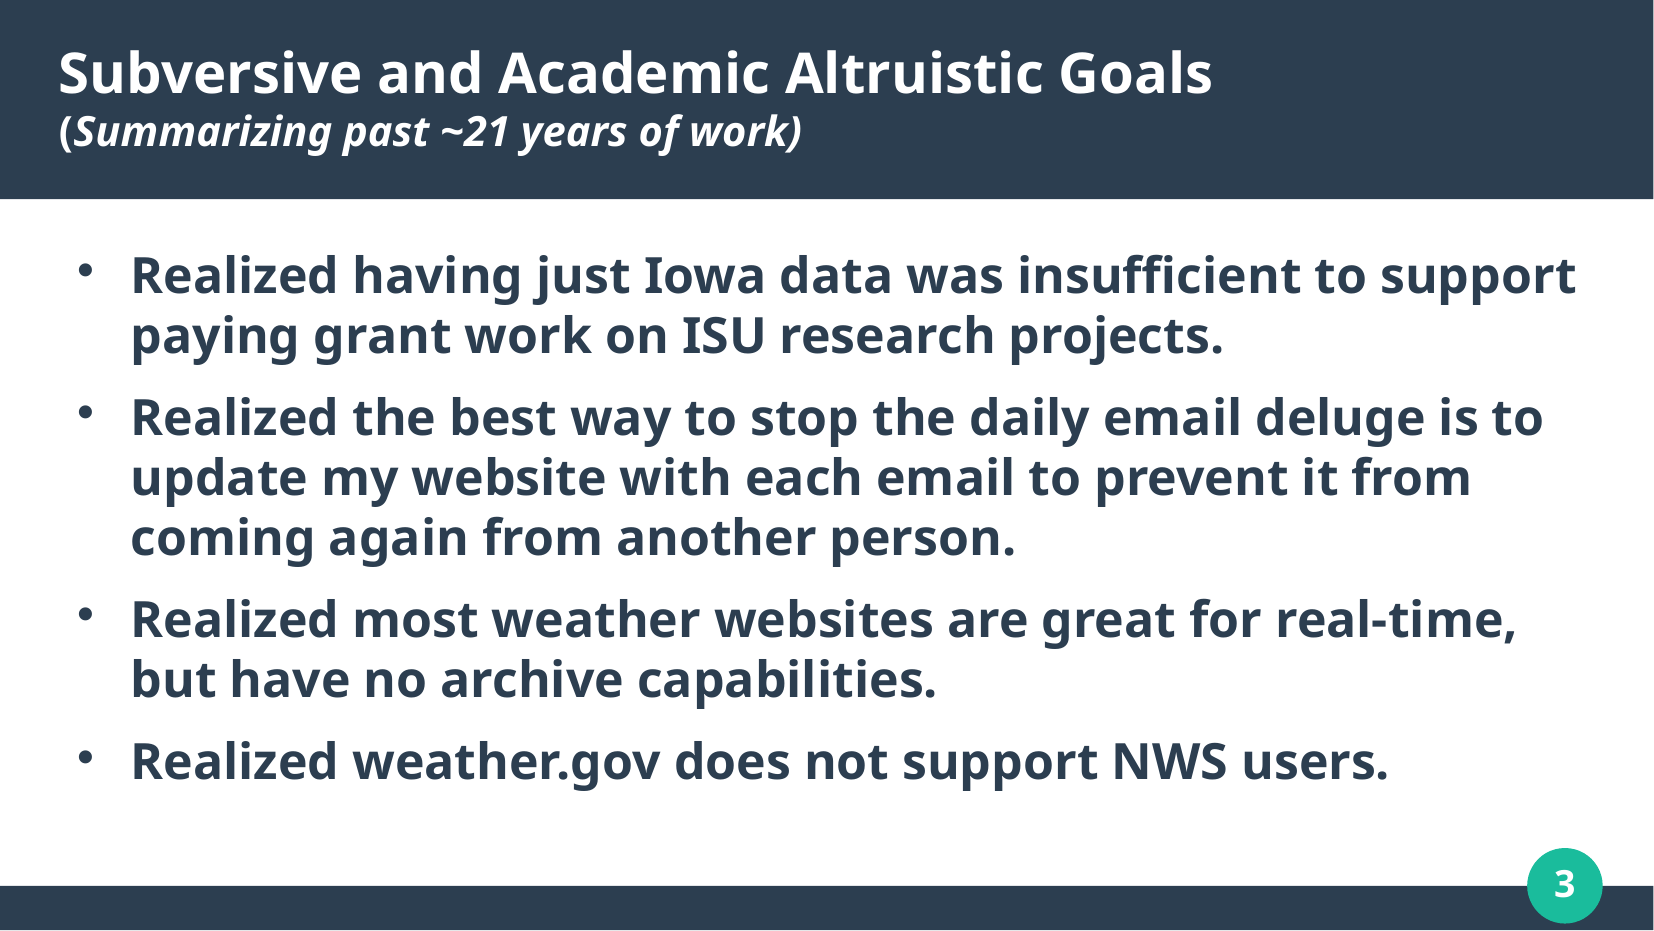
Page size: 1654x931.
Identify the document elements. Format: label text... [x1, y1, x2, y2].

text_box Subversive and Academic Altruistic Goals (Summarizing past ~21 years of work) [59, 36, 1595, 155]
text_box Realized having just Iowa data was insufficient to support paying grant work on ISU research projects. Realized the best way to stop the daily email deluge is to update my website with each email to prevent it from coming again from another person. Realized most weather websites are great for real-time, but have no archive capabilities. Realized weather.gov does not support NWS users. [59, 243, 1595, 864]
